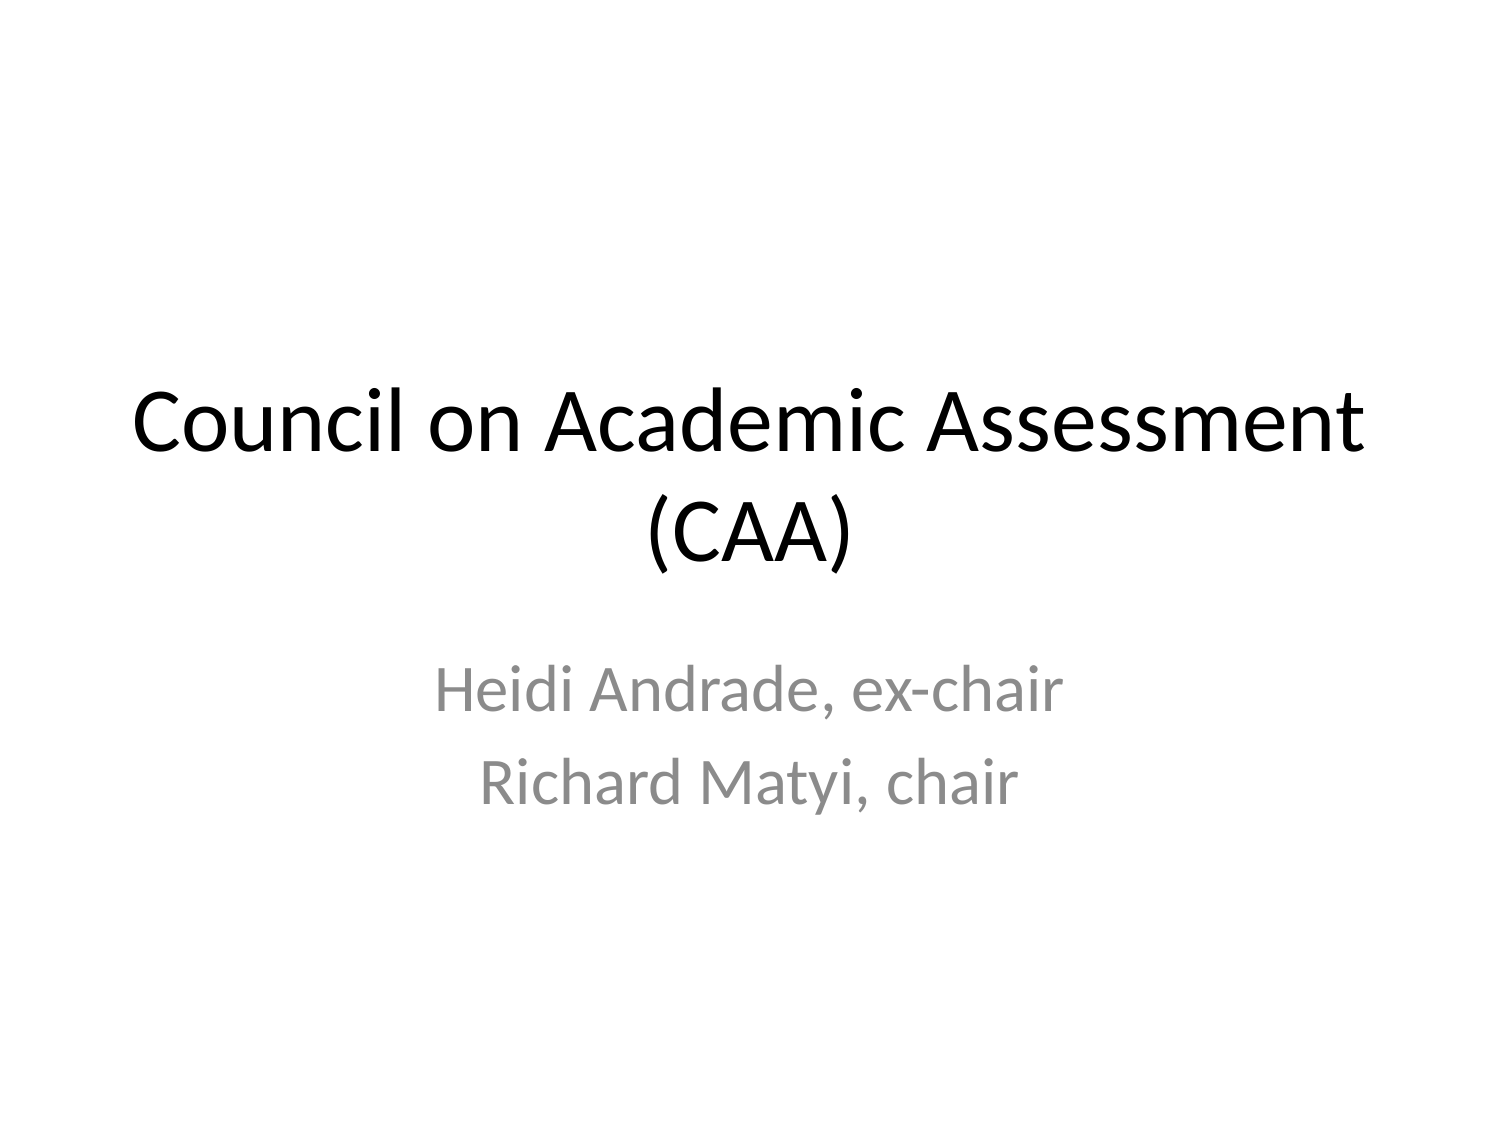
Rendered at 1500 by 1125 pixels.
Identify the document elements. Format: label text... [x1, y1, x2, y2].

title Council on Academic Assessment (CAA) [112, 349, 1388, 591]
subtitle Heidi Andrade, ex-chair Richard Matyi, chair [225, 637, 1275, 925]
